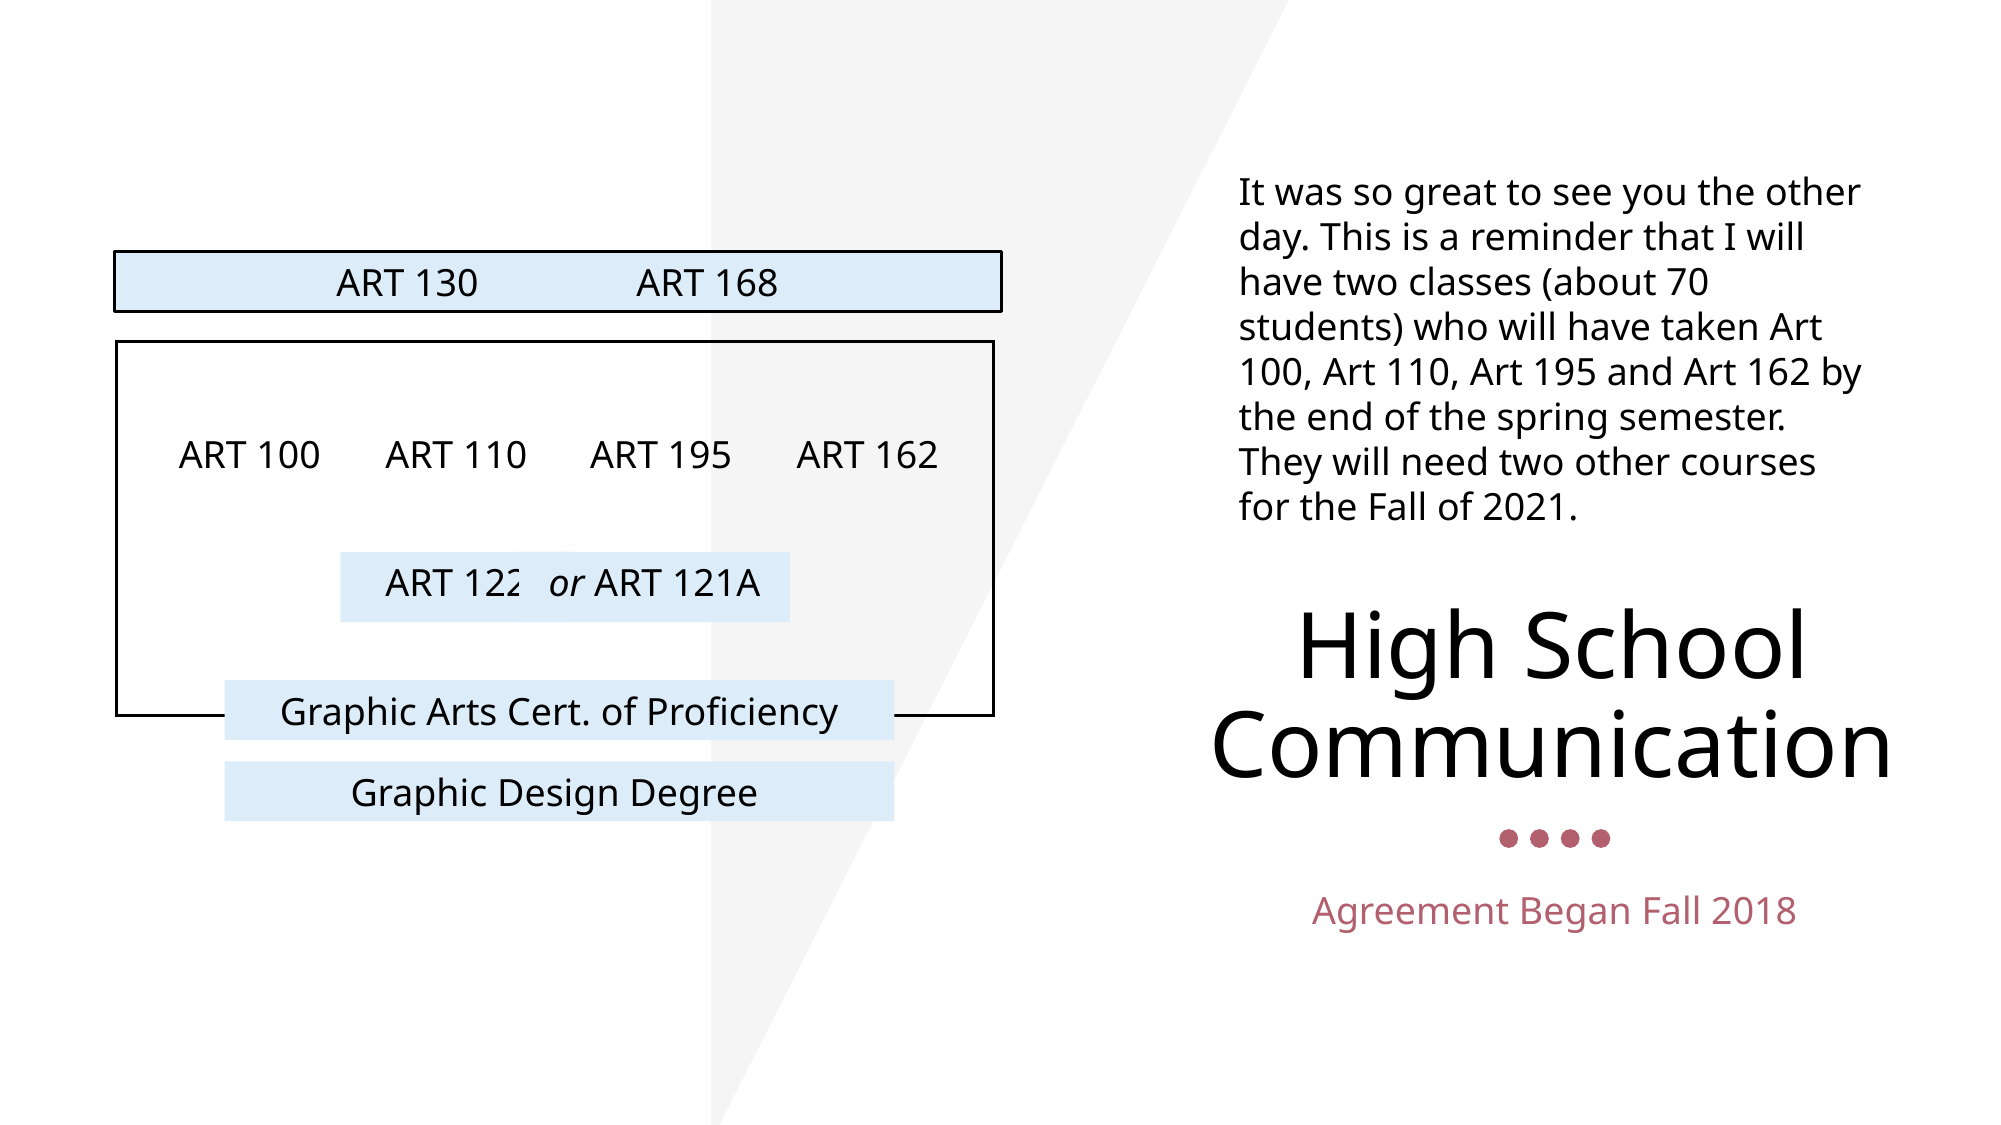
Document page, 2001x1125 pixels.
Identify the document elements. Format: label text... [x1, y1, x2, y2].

text_box [115, 341, 995, 716]
subtitle Agreement Began Fall 2018 [1212, 884, 1898, 971]
text_box or ART 121A [519, 551, 790, 623]
text_box ART 122 [340, 551, 519, 623]
text_box ART 195 [544, 423, 751, 494]
text_box Graphic Design Degree [224, 761, 895, 822]
title High School Communication [1193, 211, 1912, 805]
text_box ART 162 [751, 423, 984, 494]
text_box ART 130 ART 168 [114, 251, 1002, 312]
text_box ART 110 [340, 423, 544, 494]
text_box It was so great to see you the other day. This is a reminder that I will have two classes (about 70 students) who will have taken Art 100, Art 110, Art 195 and Art 162 by the end of the spring semester. They will need two other courses for the Fall of 2021. [1223, 160, 1886, 536]
text_box Graphic Arts Cert. of Proficiency [224, 680, 895, 740]
text_box ART 100 [133, 423, 340, 494]
